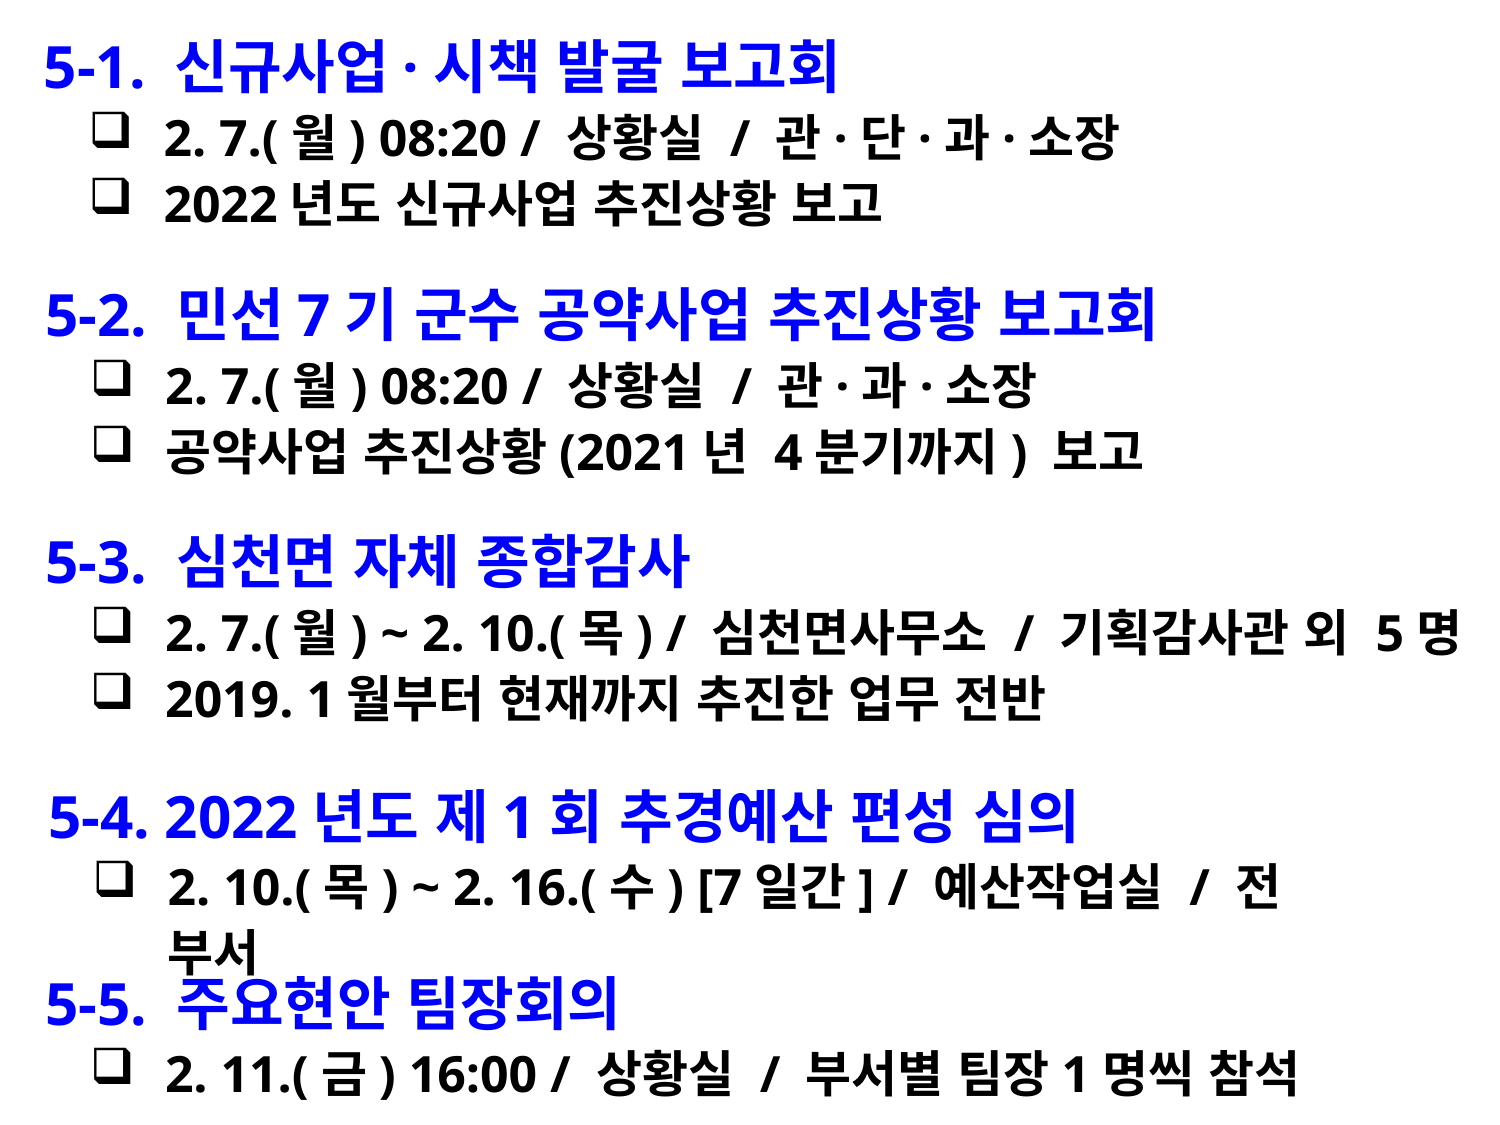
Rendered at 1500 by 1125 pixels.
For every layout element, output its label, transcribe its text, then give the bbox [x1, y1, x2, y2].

text_box 5-5. 주요현안 팀장회의 2. 11.(금) 16:00 / 상황실 / 부서별 팀장1명씩 참석 [0, 952, 1500, 1083]
text_box 5-1. 신규사업·시책 발굴 보고회 2. 7.(월) 08:20 / 상황실 / 관·단·과·소장 2022년도 신규사업 추진상황 보고 [0, 0, 1500, 220]
text_box 5-3. 심천면 자체 종합감사 2. 7.(월) ~ 2. 10.(목) / 심천면사무소 / 기획감사관 외 5명 2019. 1월부터 현재까지 추진한 업무 전반 [0, 503, 1459, 764]
text_box 5-4. 2022년도 제1회 추경예산 편성 심의 2. 10.(목) ~ 2. 16.(수) [7일간] / 예산작업실 / 전 부서 [2, 765, 1400, 952]
text_box 5-2. 민선7기 군수 공약사업 추진상황 보고회 2. 7.(월) 08:20 / 상황실 / 관·과·소장 공약사업 추진상황(2021년 4분기까지) 보고 [0, 220, 1500, 476]
